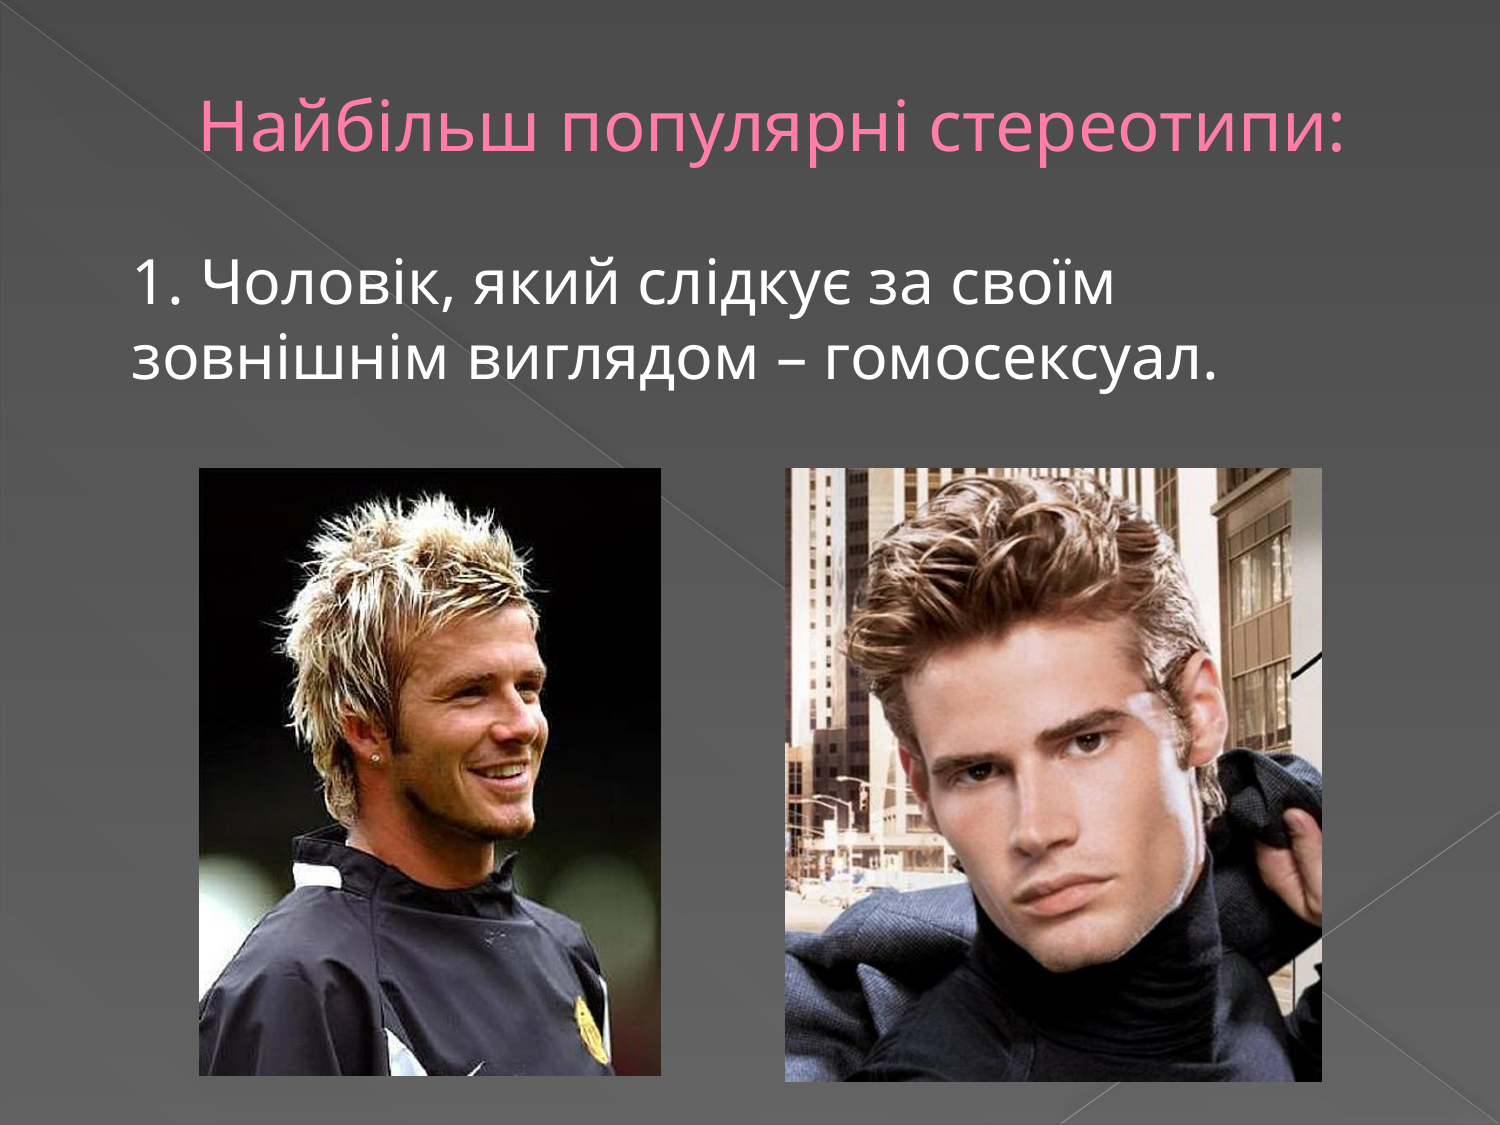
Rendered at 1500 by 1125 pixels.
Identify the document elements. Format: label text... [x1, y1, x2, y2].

picture [784, 468, 1322, 1083]
title Найбільш популярні стереотипи: [100, 35, 1412, 211]
list 1. Чоловік, який слідкує за своїм зовнішнім виглядом – гомосексуал. [105, 234, 1383, 1000]
picture [198, 468, 661, 1076]
